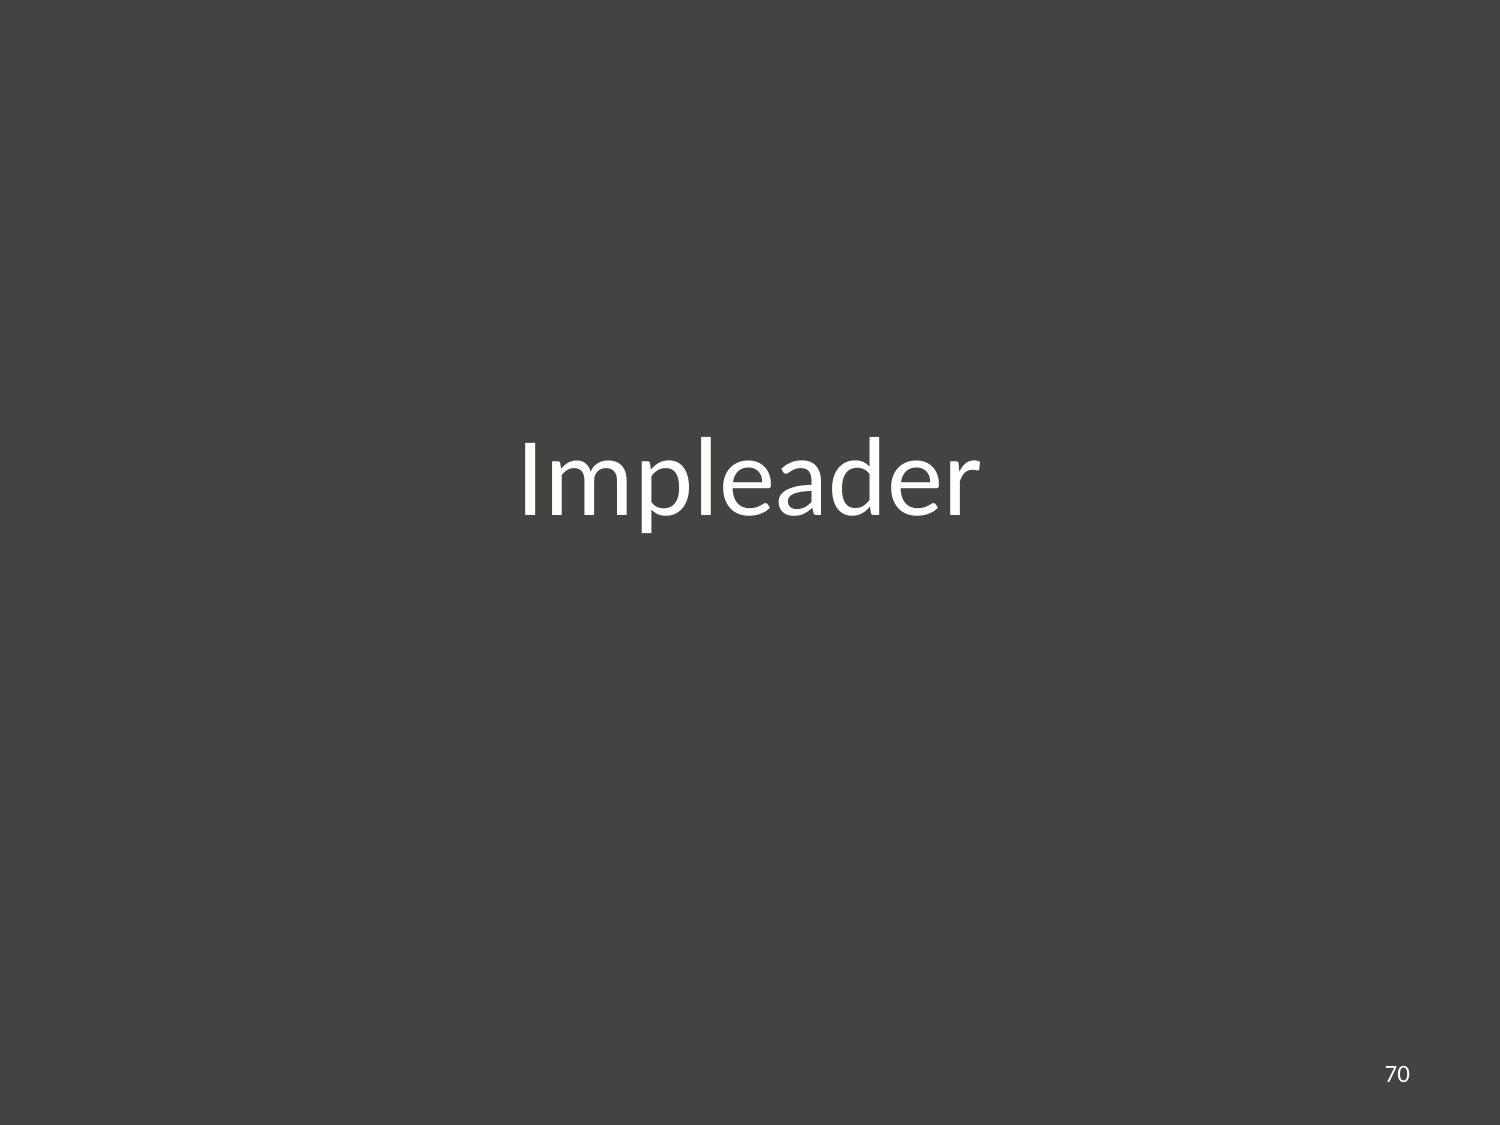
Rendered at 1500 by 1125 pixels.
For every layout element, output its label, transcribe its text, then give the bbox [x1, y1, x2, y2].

slide_number 70 [1074, 1042, 1425, 1103]
title Impleader [112, 349, 1388, 591]
